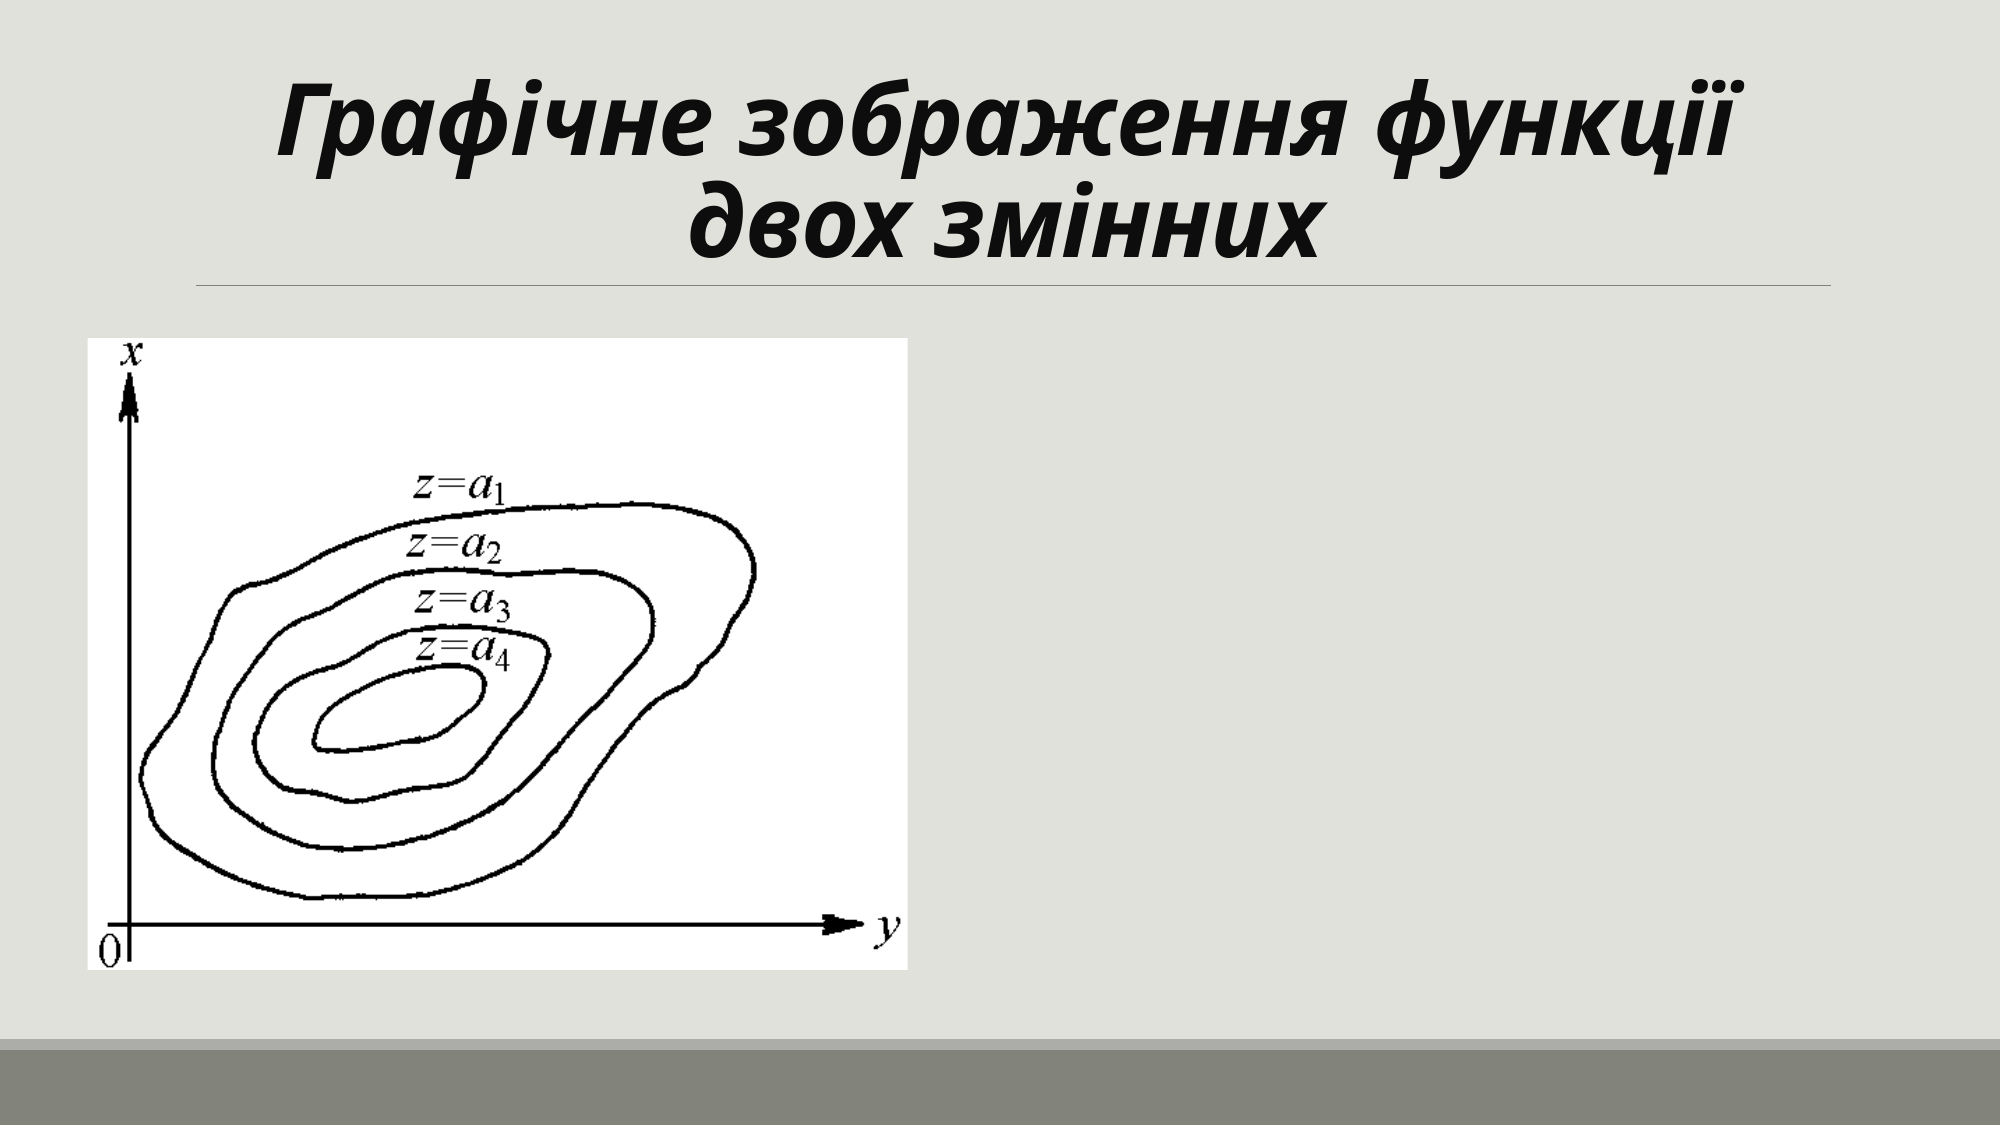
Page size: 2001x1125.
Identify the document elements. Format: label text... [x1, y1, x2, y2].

title Графічне зображення функції двох змінних [180, 47, 1830, 285]
picture [87, 337, 909, 970]
